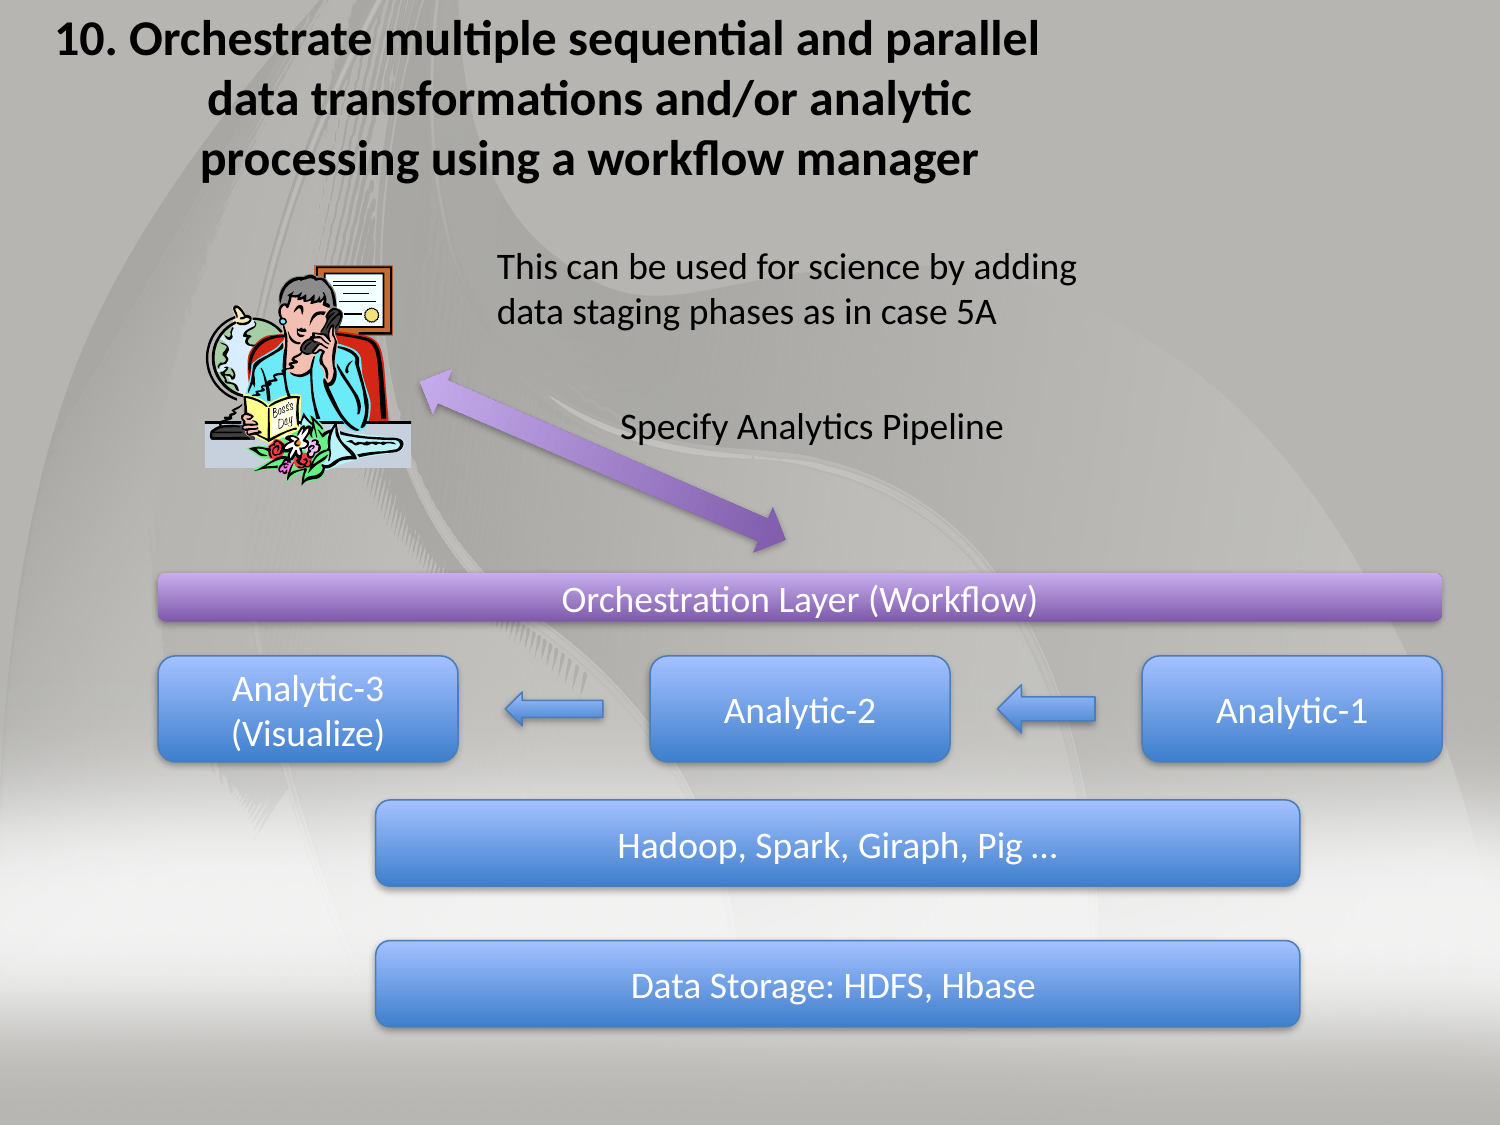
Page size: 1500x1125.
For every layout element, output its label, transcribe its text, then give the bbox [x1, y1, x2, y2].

text_box Orchestration Layer (Workflow) [158, 572, 1443, 622]
picture [0, 0, 1500, 1125]
title 10. Orchestrate multiple sequential and parallel data transformations and/or analytic processing using a workflow manager [0, 1, 1095, 190]
text_box Analytic-3 (Visualize) [157, 655, 459, 763]
text_box This can be used for science by adding data staging phases as in case 5A [482, 234, 1095, 339]
text_box Hadoop, Spark, Giraph, Pig … [374, 799, 1301, 887]
text_box Specify Analytics Pipeline [605, 394, 1020, 455]
text_box [996, 684, 1096, 734]
text_box Analytic-2 [649, 655, 951, 763]
text_box [504, 691, 604, 727]
text_box [420, 369, 786, 553]
text_box Analytic-1 [1141, 655, 1443, 763]
text_box Data Storage: HDFS, Hbase [374, 939, 1301, 1028]
